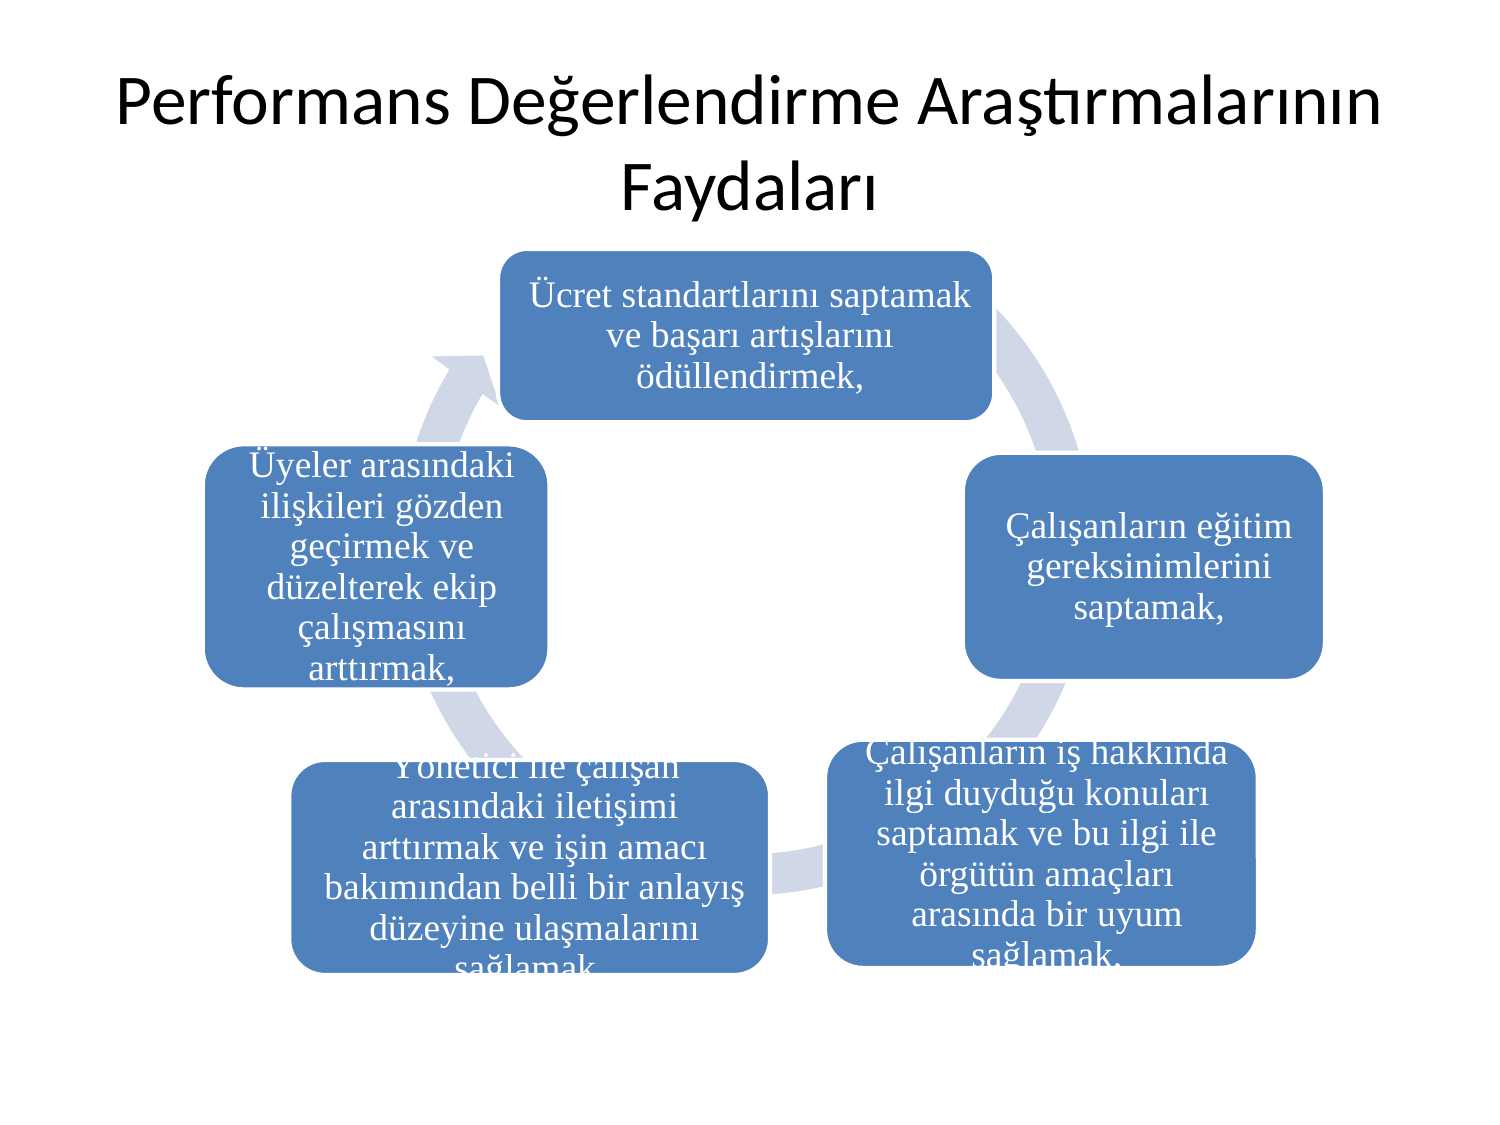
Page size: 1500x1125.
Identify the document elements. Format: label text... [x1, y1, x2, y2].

title Performans Değerlendirme Araştırmalarının Faydaları [75, 45, 1425, 233]
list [74, 262, 1426, 1006]
